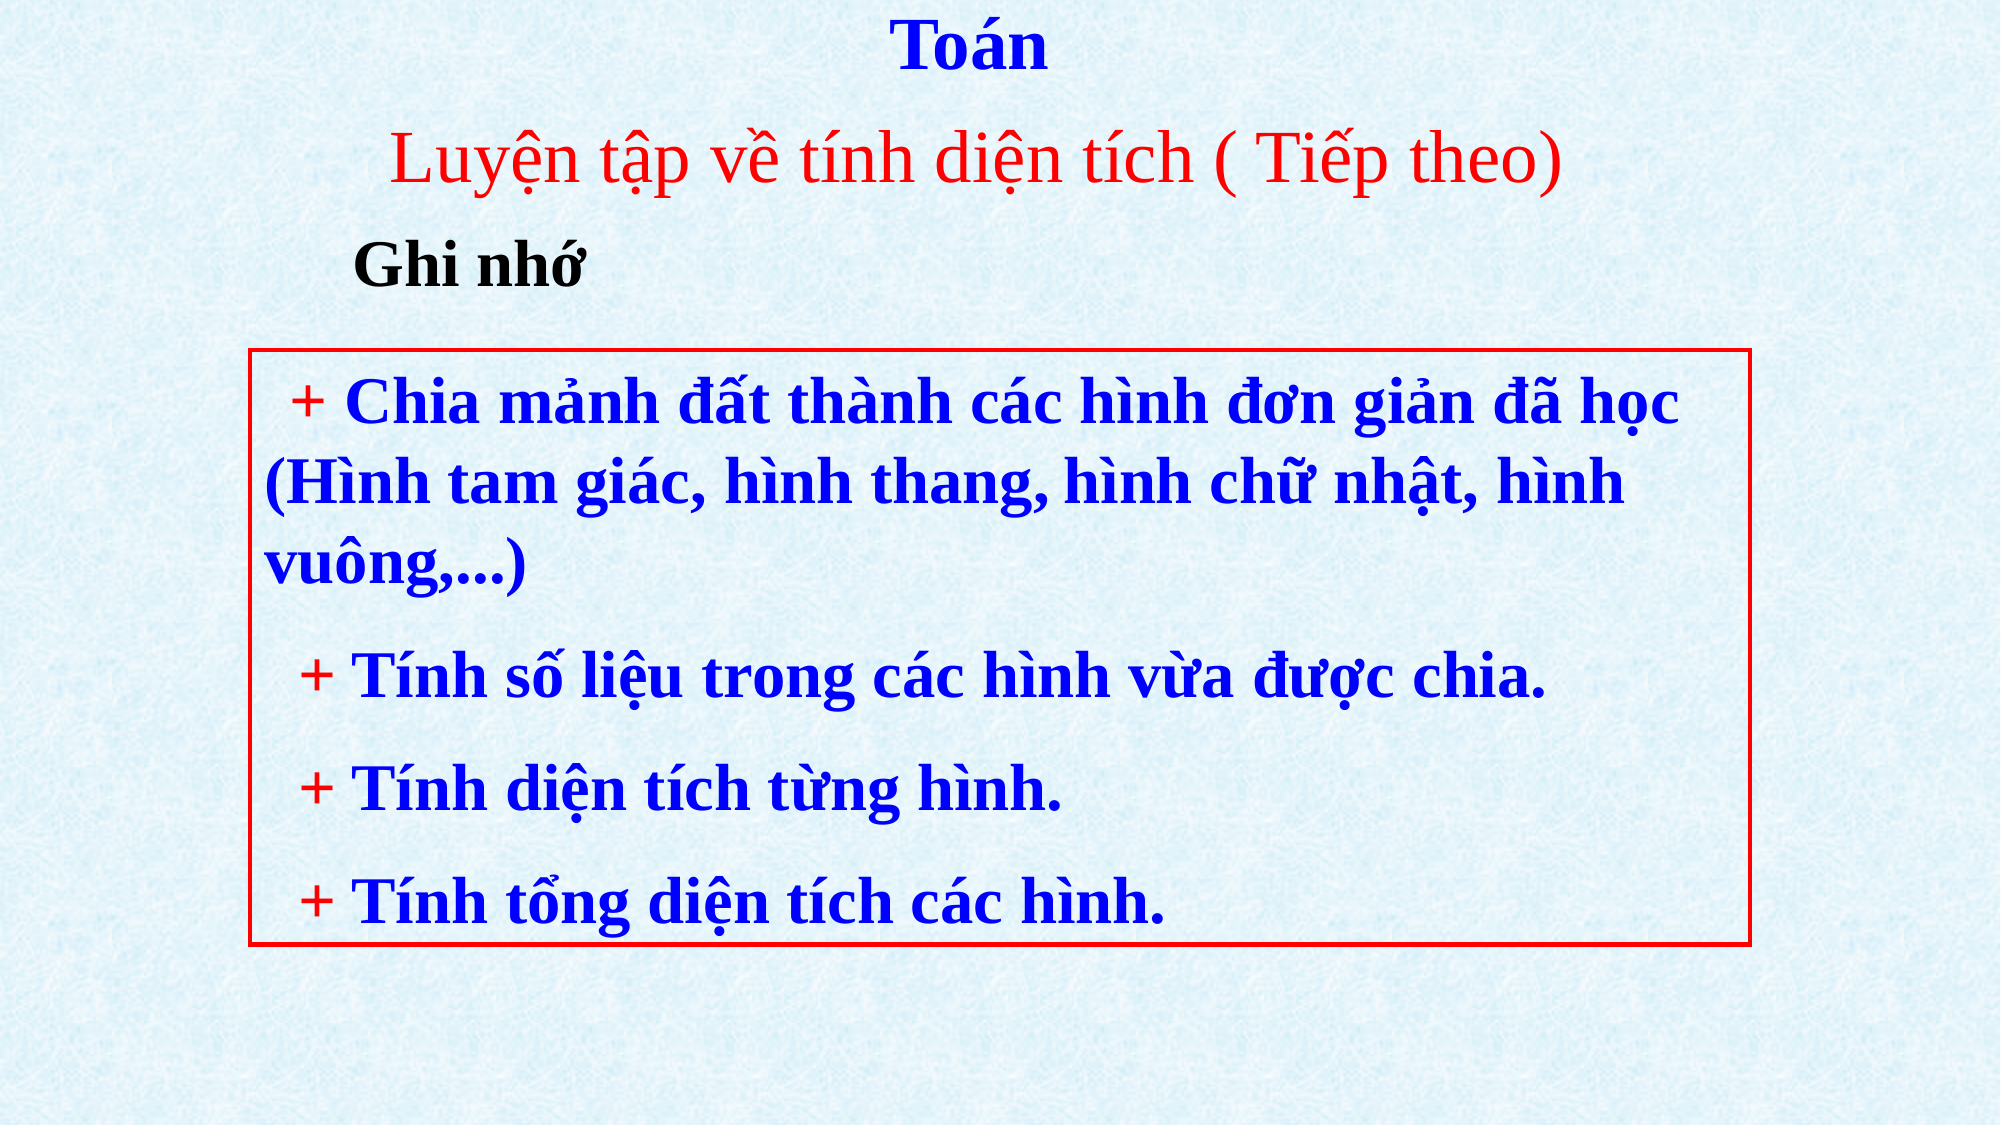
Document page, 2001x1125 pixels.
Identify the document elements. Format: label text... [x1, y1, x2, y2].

text_box Toán [862, 0, 1163, 93]
text_box + Chia mảnh đất thành các hình đơn giản đã học (Hình tam giác, hình thang, hình chữ nhật, hình vuông,...) + Tính số liệu trong các hình vừa được chia. + Tính diện tích từng hình. + Tính tổng diện tích các hình. [249, 349, 1750, 945]
text_box Ghi nhớ [337, 212, 603, 308]
text_box Luyện tập về tính diện tích ( Tiếp theo) [374, 99, 1588, 205]
